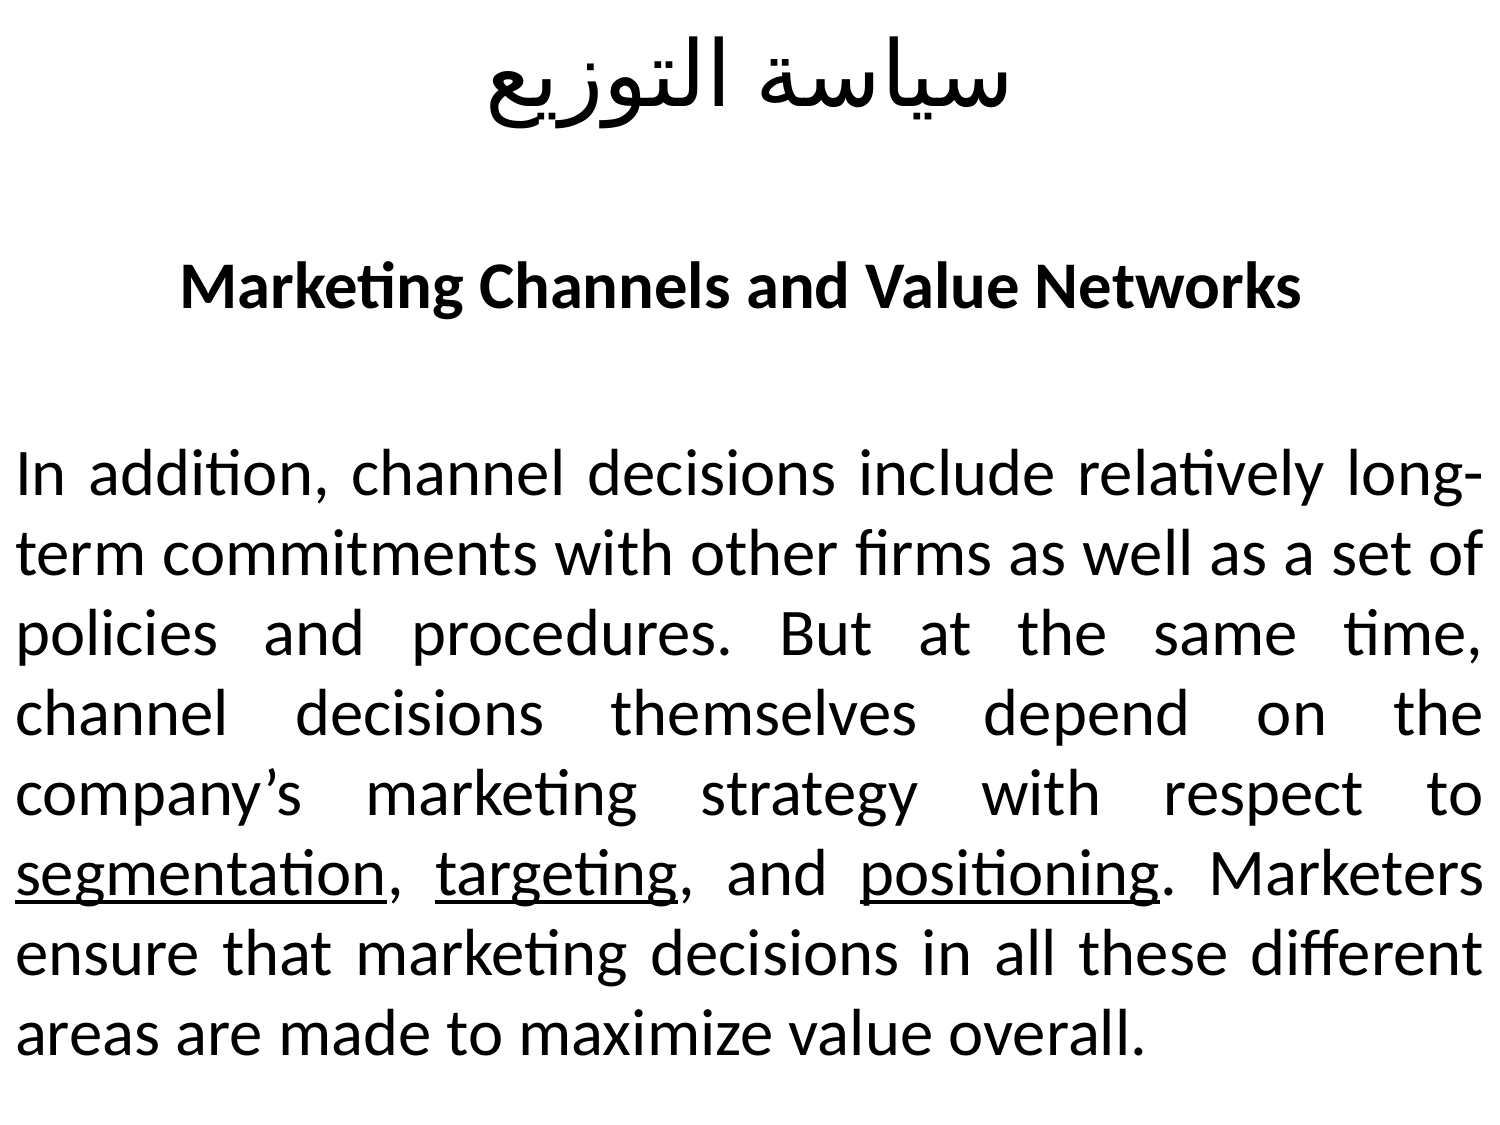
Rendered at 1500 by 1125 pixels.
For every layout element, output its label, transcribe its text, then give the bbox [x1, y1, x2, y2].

title سياسة التوزيع [112, 0, 1388, 140]
subtitle Marketing Channels and Value Networks In addition, channel decisions include relatively long-term commitments with other firms as well as a set of policies and procedures. But at the same time, channel decisions themselves depend on the company’s marketing strategy with respect to segmentation, targeting, and positioning. Marketers ensure that marketing decisions in all these different areas are made to maximize value overall. [0, 140, 1500, 1125]
